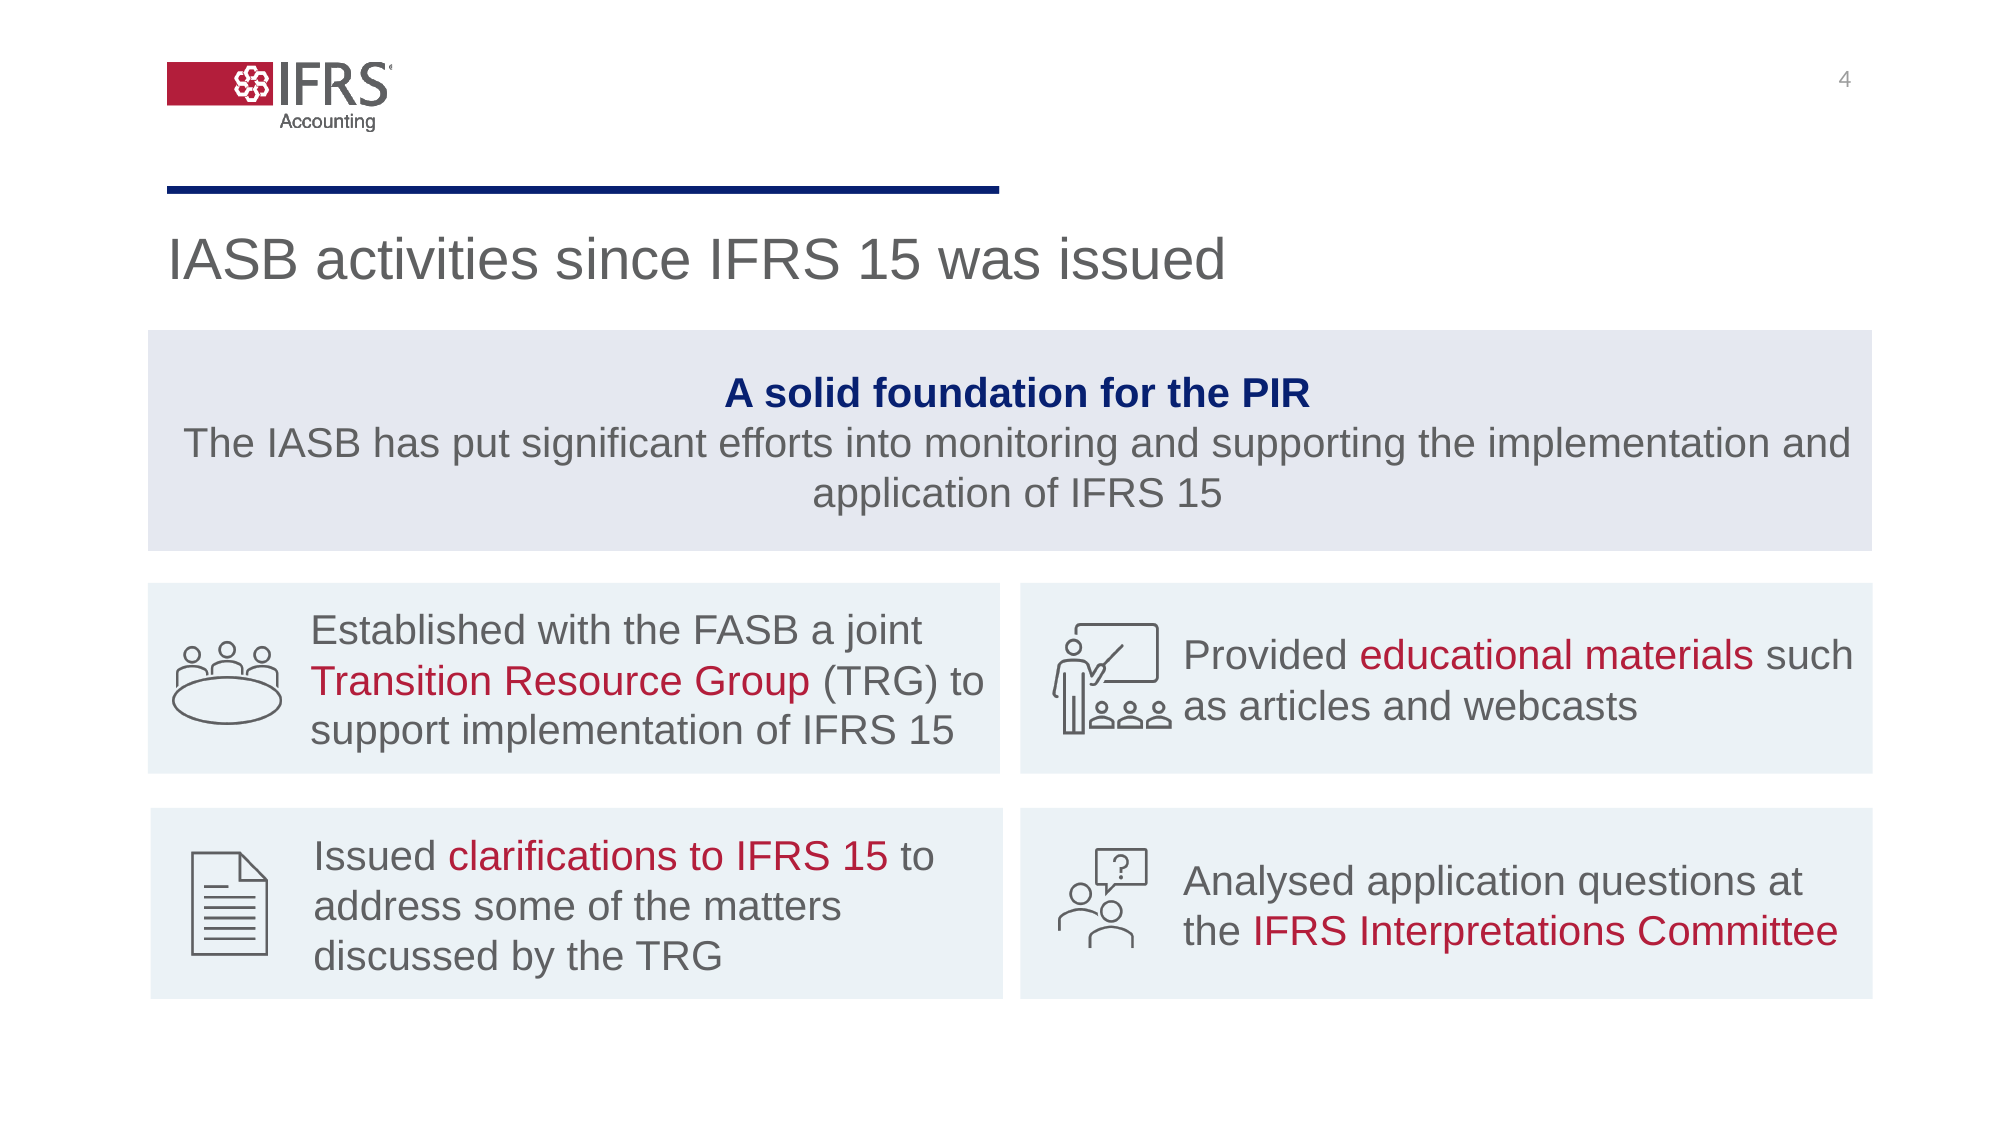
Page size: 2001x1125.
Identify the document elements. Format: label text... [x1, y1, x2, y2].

text_box A solid foundation for the PIR The IASB has put significant efforts into monitoring and supporting the implementation and application of IFRS 15 [147, 329, 1873, 552]
text_box Established with the FASB a joint Transition Resource Group (TRG) to support implementation of IFRS 15 [147, 582, 1000, 774]
text_box Provided educational materials such as articles and webcasts [1020, 582, 1873, 774]
list IASB activities since IFRS 15 was issued [167, 221, 1839, 329]
picture [1043, 838, 1163, 958]
picture [1043, 610, 1180, 747]
picture [168, 841, 291, 966]
text_box Analysed application questions at the IFRS Interpretations Committee [1020, 807, 1873, 999]
text_box Issued clarifications to IFRS 15 to address some of the matters discussed by the TRG [150, 807, 1003, 999]
picture [167, 615, 287, 736]
footer 4 [1838, 62, 1940, 105]
